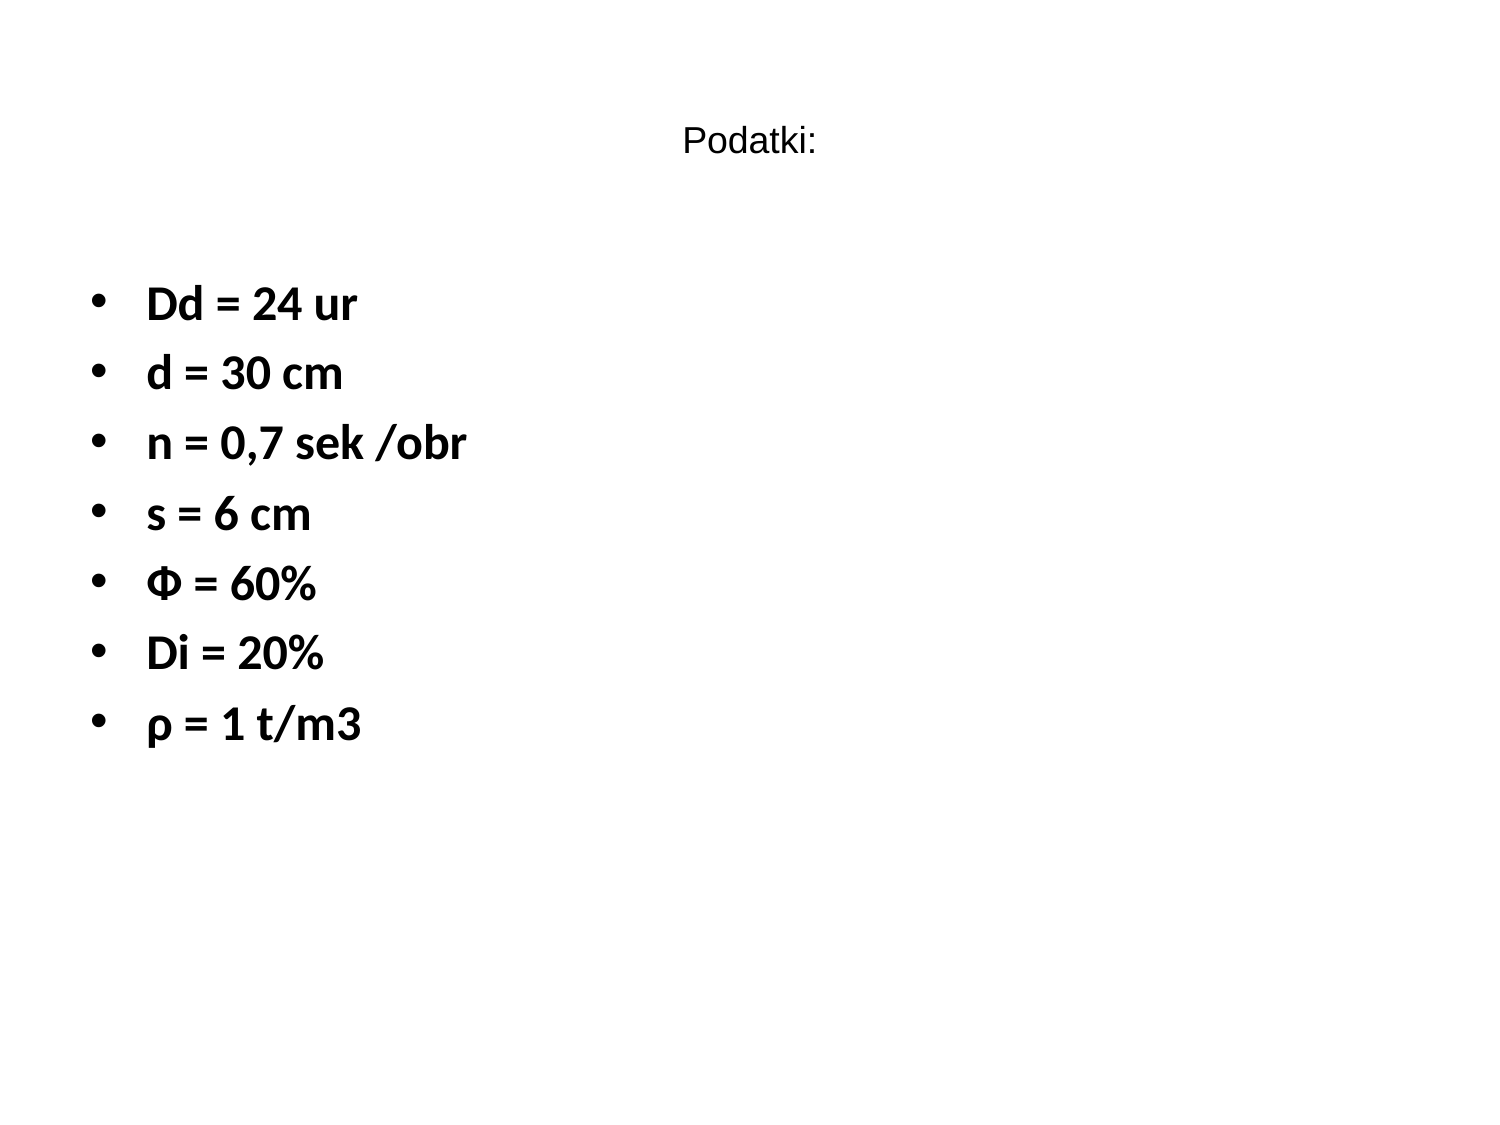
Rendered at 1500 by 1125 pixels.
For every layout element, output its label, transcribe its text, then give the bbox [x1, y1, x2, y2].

title Podatki: [75, 45, 1425, 233]
list Dd = 24 ur d = 30 cm n = 0,7 sek /obr s = 6 cm Ф = 60% Di = 20% ρ = 1 t/m3 [75, 262, 1425, 1005]
